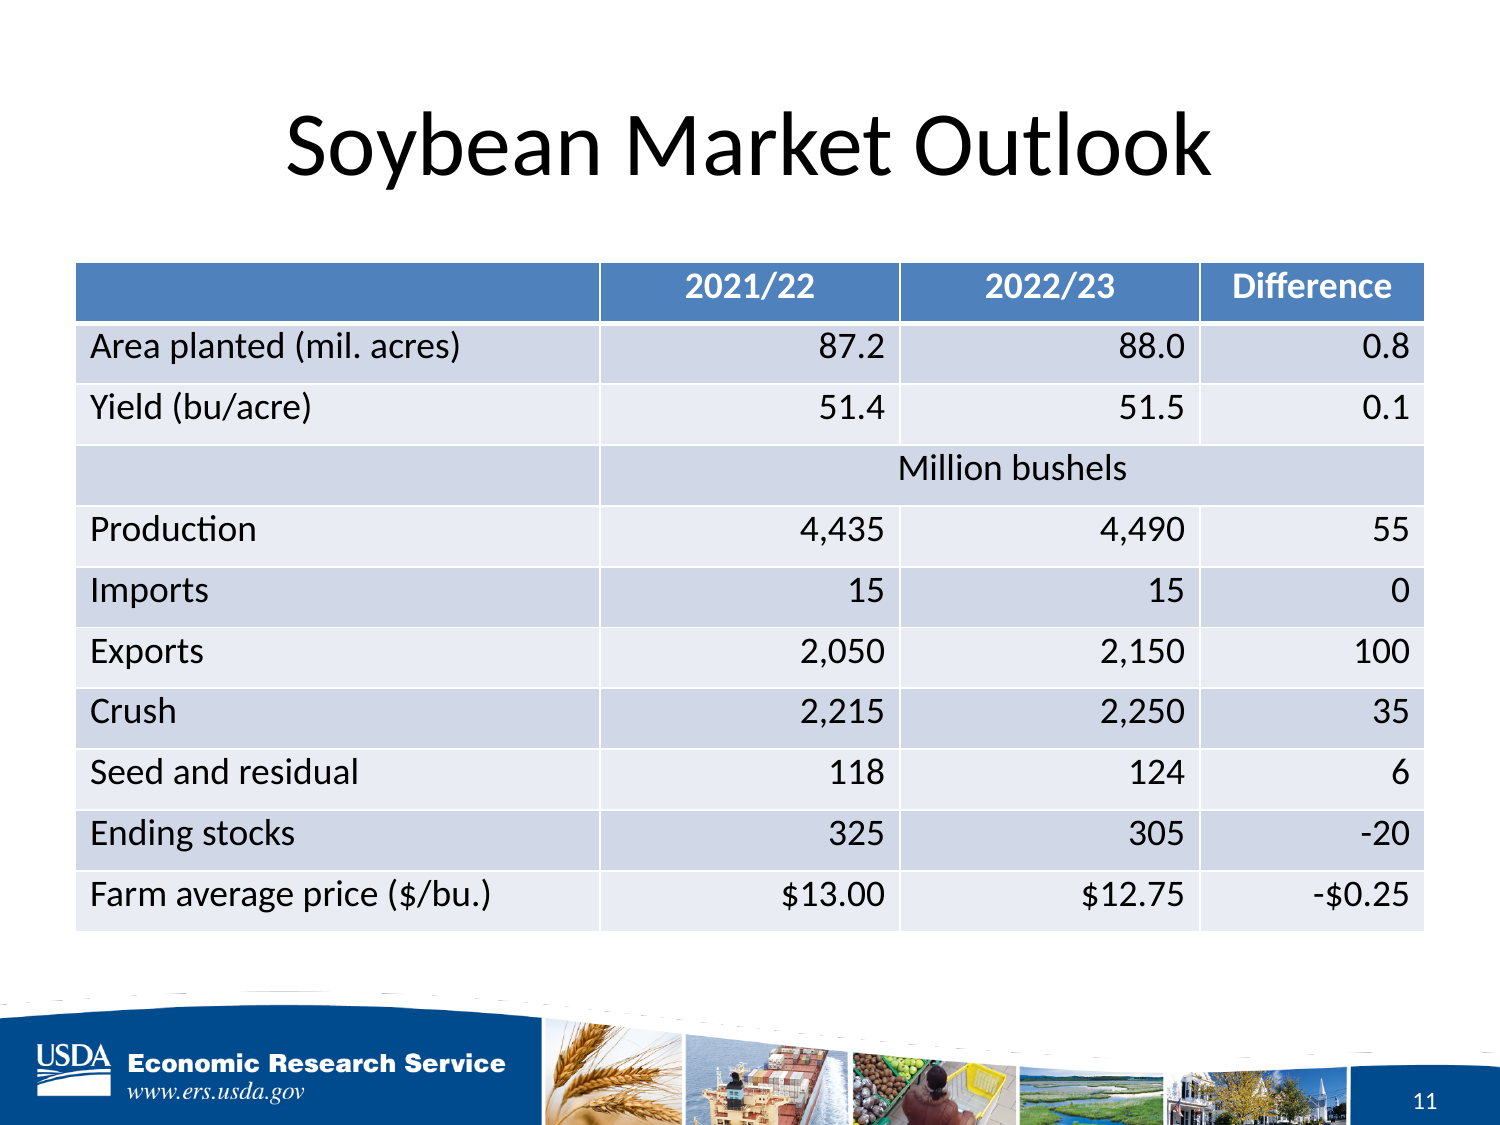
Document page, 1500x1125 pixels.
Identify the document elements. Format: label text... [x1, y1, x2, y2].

picture [0, 974, 1500, 1125]
table_header [76, 263, 599, 321]
table_cell Exports [76, 628, 599, 687]
table_cell 124 [901, 750, 1199, 809]
table_header 2021/22 [601, 263, 899, 321]
table_cell Imports [76, 568, 599, 627]
table_cell 87.2 [601, 326, 899, 383]
table_cell -$0.25 [1201, 872, 1424, 931]
table_cell 88.0 [901, 326, 1199, 383]
table_cell 0.8 [1201, 326, 1424, 383]
table_cell 118 [601, 750, 899, 809]
table_cell 2,150 [901, 628, 1199, 687]
table_cell Farm average price ($/bu.) [76, 872, 599, 931]
table_cell Production [76, 507, 599, 566]
table_cell 35 [1201, 689, 1424, 748]
table_cell 2,250 [901, 689, 1199, 748]
table_cell Crush [76, 689, 599, 748]
table_cell 4,435 [601, 507, 899, 566]
table_cell 325 [601, 811, 899, 870]
table_cell 2,215 [601, 689, 899, 748]
table_cell Seed and residual [76, 750, 599, 809]
table_header 2022/23 [901, 263, 1199, 321]
table_cell [76, 446, 599, 505]
table_cell 0.1 [1201, 385, 1424, 444]
table_cell 51.4 [601, 385, 899, 444]
table_cell 55 [1201, 507, 1424, 566]
title Soybean Market Outlook [75, 45, 1425, 233]
table_cell 15 [601, 568, 899, 627]
table_cell Area planted (mil. acres) [76, 326, 599, 383]
table_cell $13.00 [601, 872, 899, 931]
table_cell Ending stocks [76, 811, 599, 870]
table_cell 0 [1201, 568, 1424, 627]
table_cell 51.5 [901, 385, 1199, 444]
table_cell Yield (bu/acre) [76, 385, 599, 444]
table_cell 100 [1201, 628, 1424, 687]
table_cell 6 [1201, 750, 1424, 809]
table_cell 15 [901, 568, 1199, 627]
table_cell $12.75 [901, 872, 1199, 931]
table_cell -20 [1201, 811, 1424, 870]
table_header Difference [1201, 263, 1424, 321]
table_cell Million bushels [601, 446, 1424, 505]
table_cell 4,490 [901, 507, 1199, 566]
table_cell 305 [901, 811, 1199, 870]
table_cell 2,050 [601, 628, 899, 687]
